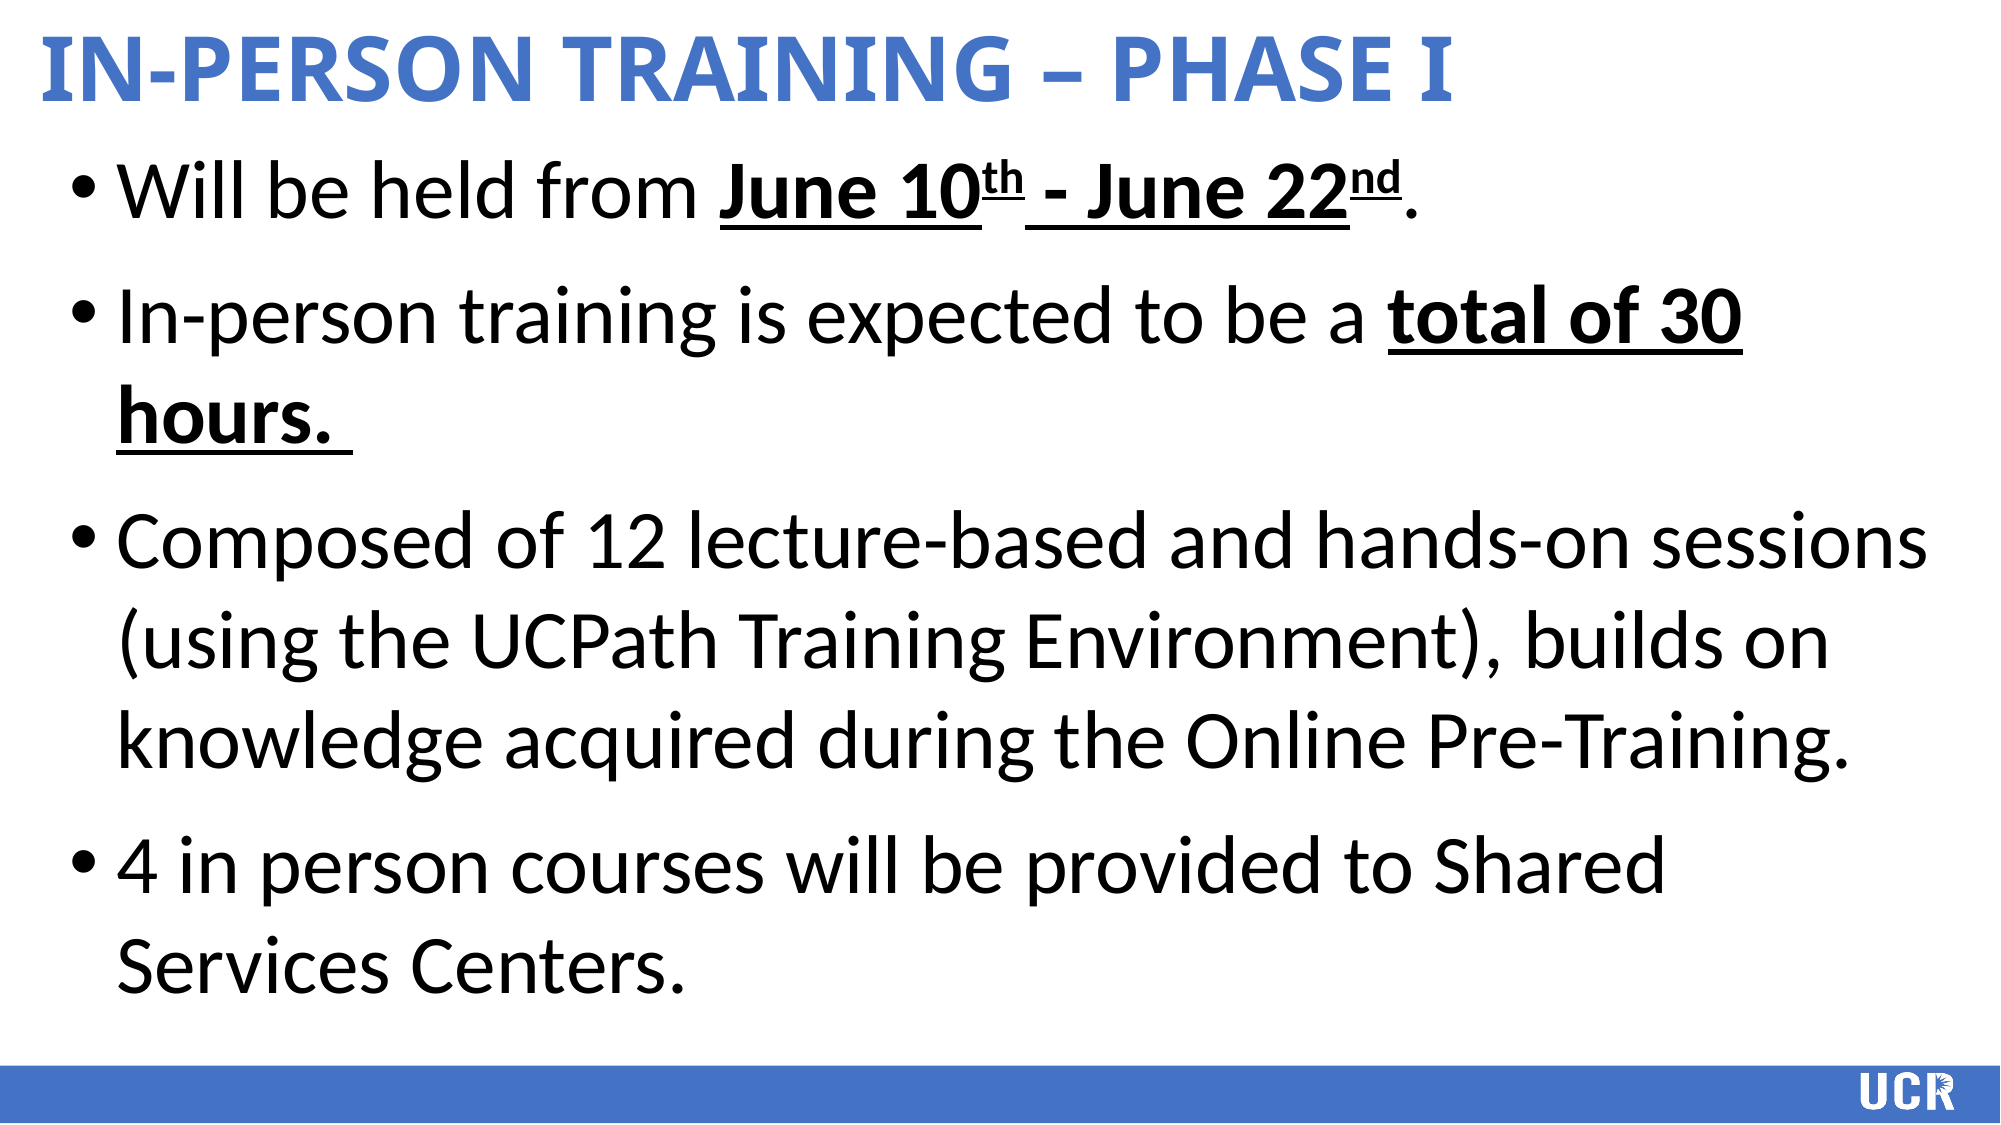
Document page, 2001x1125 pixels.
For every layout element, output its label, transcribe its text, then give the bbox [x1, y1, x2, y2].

picture [1860, 1072, 1955, 1110]
title IN-PERSON TRAINING – Phase i [25, 15, 1772, 129]
text_box Will be held from June 10th - June 22nd. In-person training is expected to be a total of 30 hours. Composed of 12 lecture-based and hands-on sessions (using the UCPath Training Environment), builds on knowledge acquired during the Online Pre-Training. 4 in person courses will be provided to Shared Services Centers. [54, 128, 1970, 1068]
